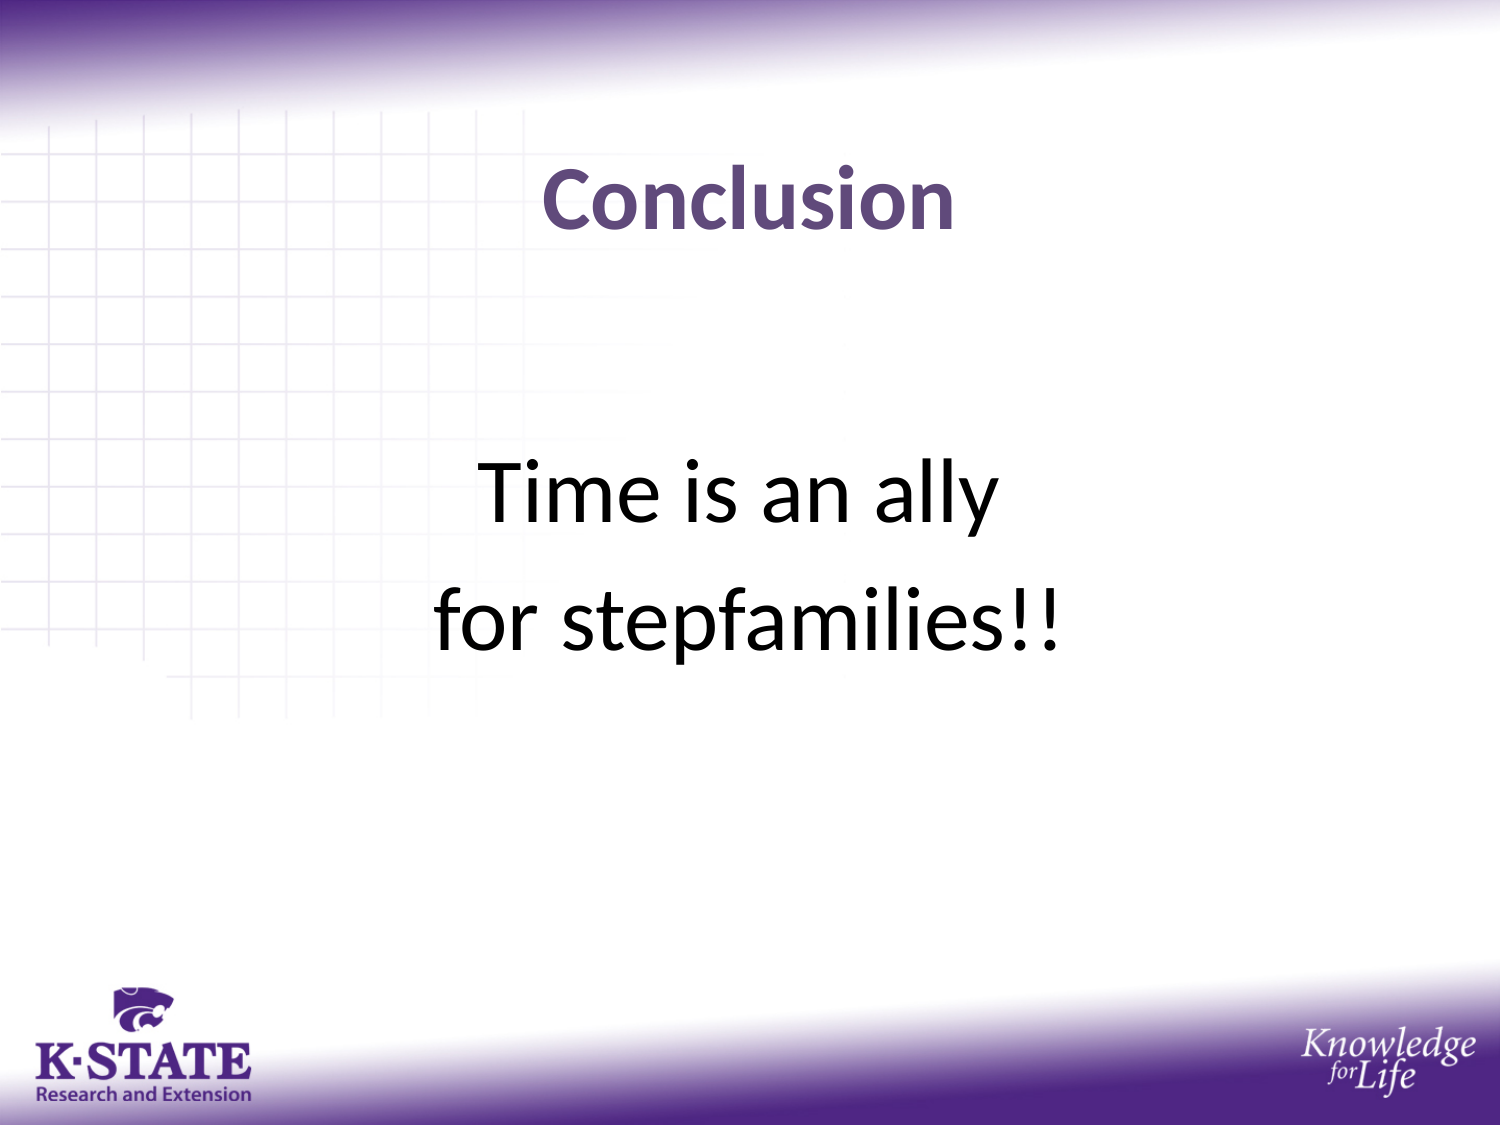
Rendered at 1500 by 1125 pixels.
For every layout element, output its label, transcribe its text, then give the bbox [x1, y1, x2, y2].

picture [0, 0, 1500, 1125]
text_box Time is an ally for stepfamilies!! [112, 324, 1388, 1000]
text_box Conclusion [112, 130, 1388, 257]
